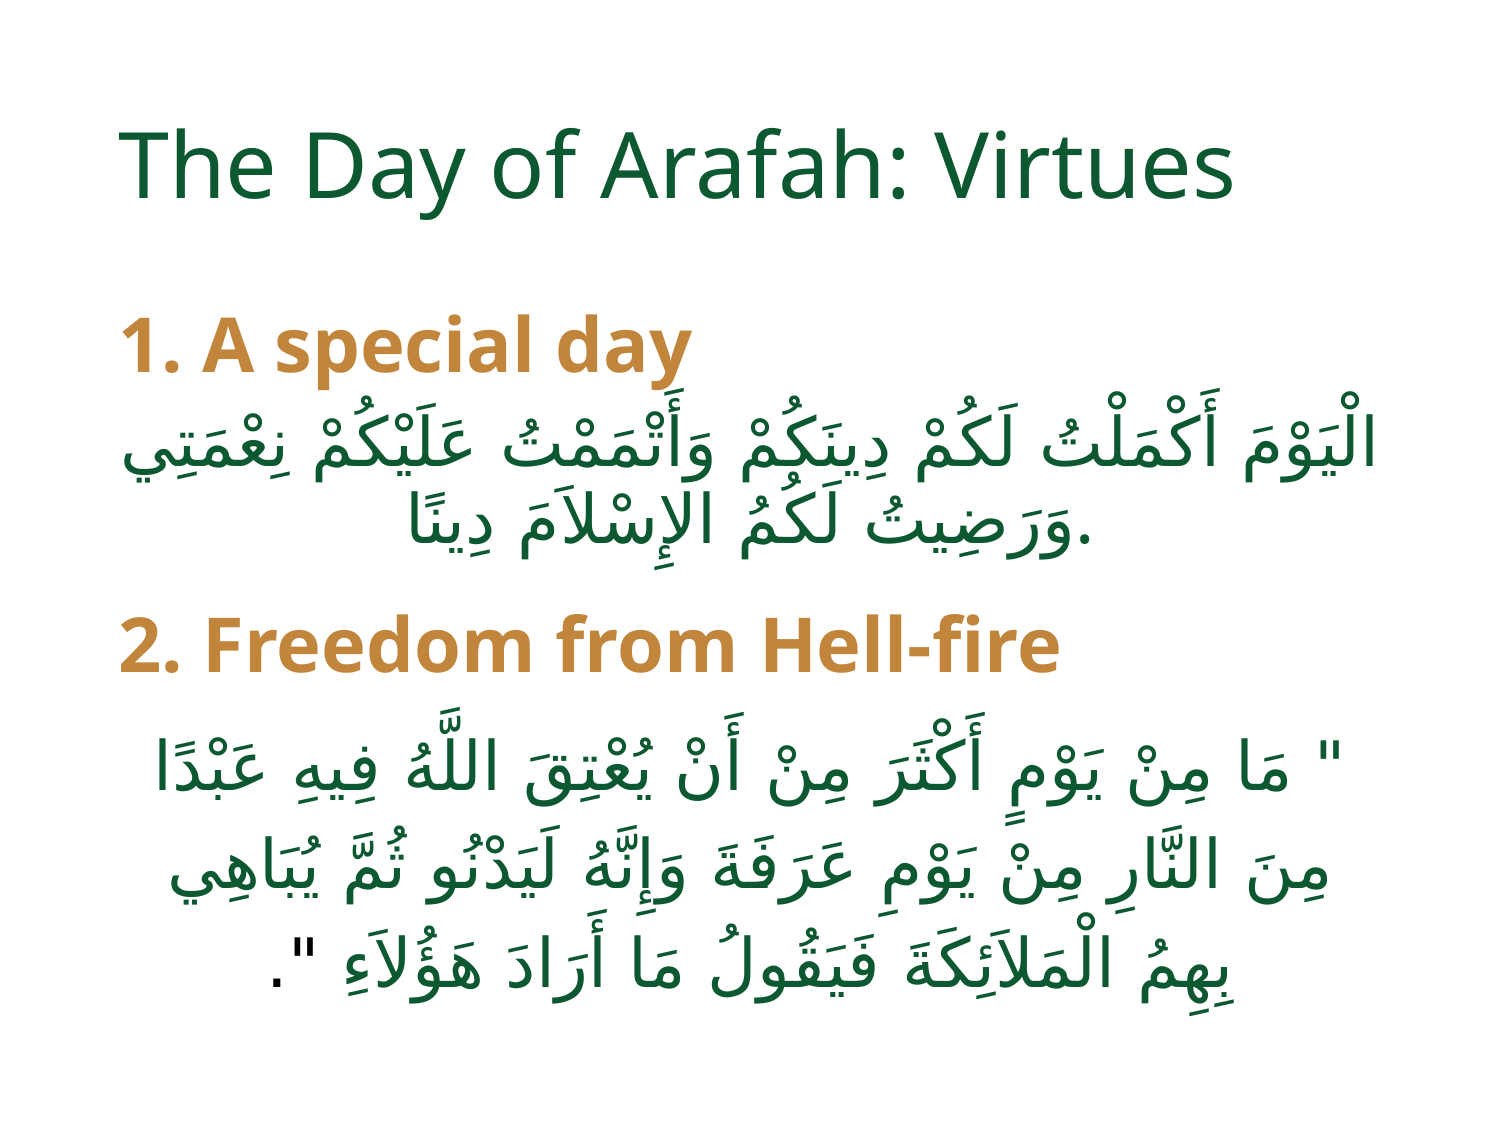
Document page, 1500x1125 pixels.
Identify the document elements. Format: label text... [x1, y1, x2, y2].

list 1. A special day الْيَوْمَ أَكْمَلْتُ لَكُمْ دِينَكُمْ وَأَتْمَمْتُ عَلَيْكُمْ نِعْمَتِي وَرَضِيتُ لَكُمُ الإِسْلاَمَ دِينًا‏‏‏. 2. Freedom from Hell-fire "‏ مَا مِنْ يَوْمٍ أَكْثَرَ مِنْ أَنْ يُعْتِقَ اللَّهُ فِيهِ عَبْدًا مِنَ النَّارِ مِنْ يَوْمِ عَرَفَةَ وَإِنَّهُ لَيَدْنُو ثُمَّ يُبَاهِي بِهِمُ الْمَلاَئِكَةَ فَيَقُولُ مَا أَرَادَ هَؤُلاَءِ ‏"‏‏.‏ [103, 299, 1397, 1014]
title The Day of Arafah: Virtues [103, 59, 1397, 278]
